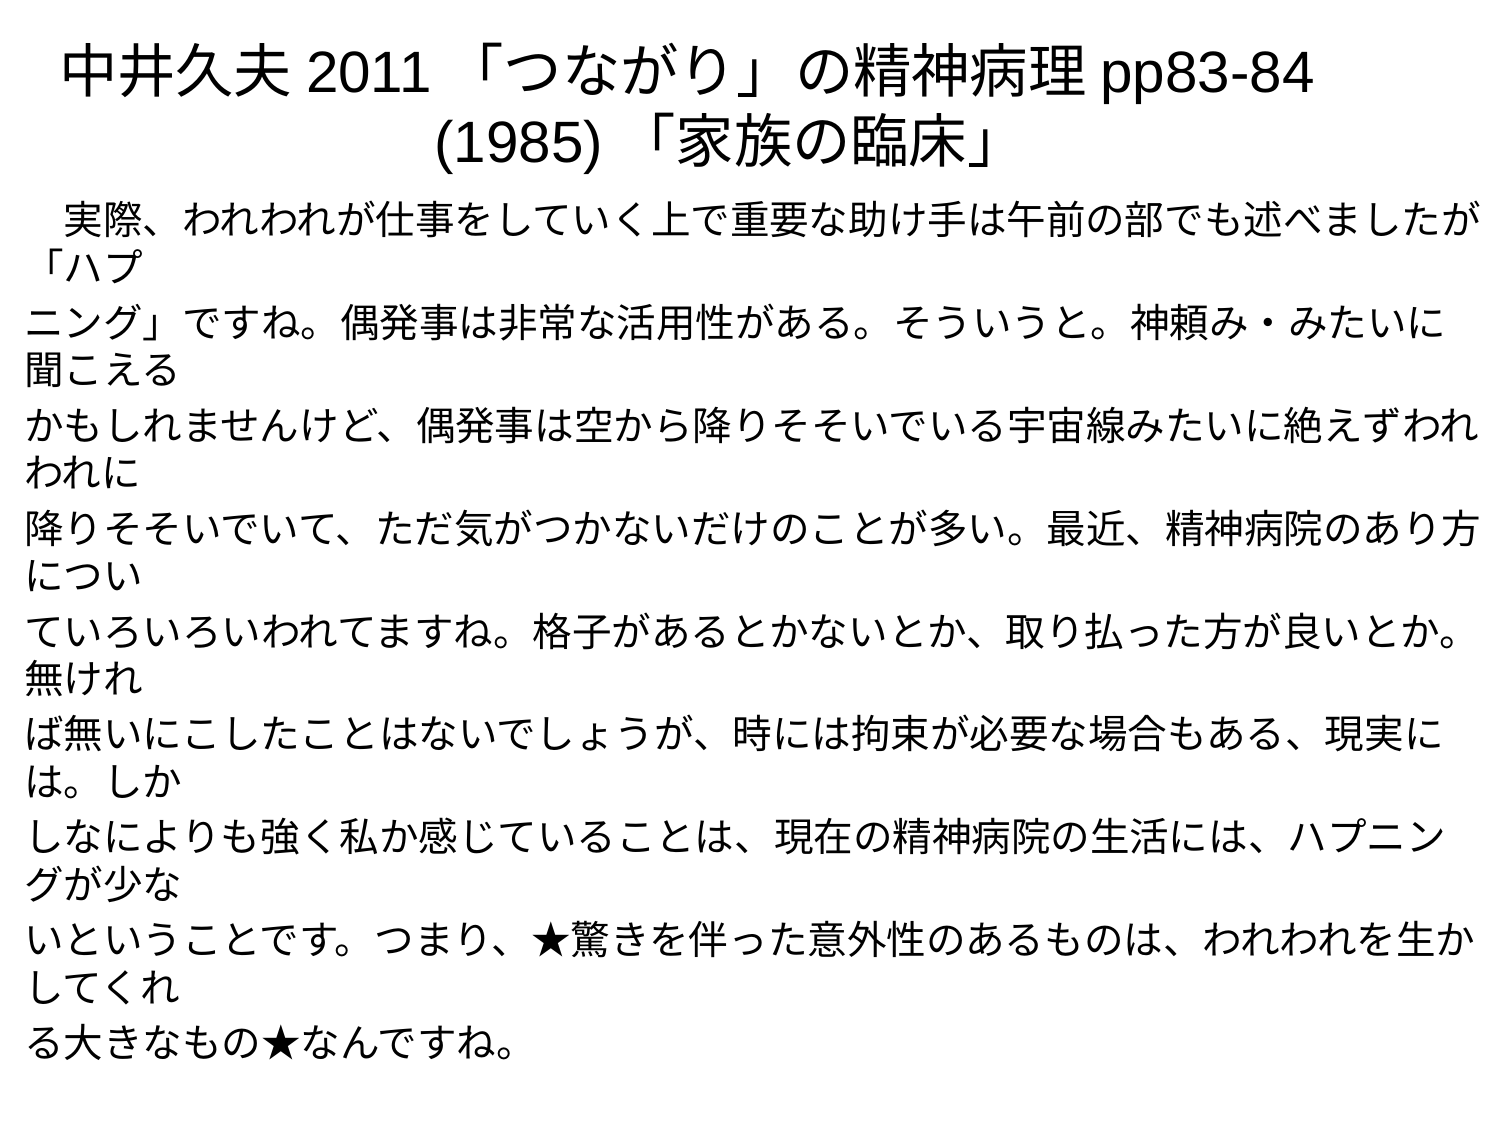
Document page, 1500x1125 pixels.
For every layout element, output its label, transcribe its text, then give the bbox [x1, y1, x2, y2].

title 中井久夫2011「つながり」の精神病理pp83-84 (1985)「家族の臨床」 [34, 44, 1426, 165]
list 実際、われわれが仕事をしていく上で重要な助け手は午前の部でも述べましたが「ハプ ニング」ですね。偶発事は非常な活用性がある。そういうと。神頼み・みたいに聞こえる かもしれませんけど、偶発事は空から降りそそいでいる宇宙線みたいに絶えずわれわれに 降りそそいでいて、ただ気がつかないだけのことが多い。最近、精神病院のあり方につい ていろいろいわれてますね。格子があるとかないとか、取り払った方が良いとか。無けれ ば無いにこしたことはないでしょうが、時には拘束が必要な場合もある、現実には。しか しなによりも強く私か感じていることは、現在の精神病院の生活には、ハプニングが少な いということです。つまり、★驚きを伴った意外性のあるものは、われわれを生かしてくれ る大きなもの★なんですね。 [0, 187, 1500, 1006]
